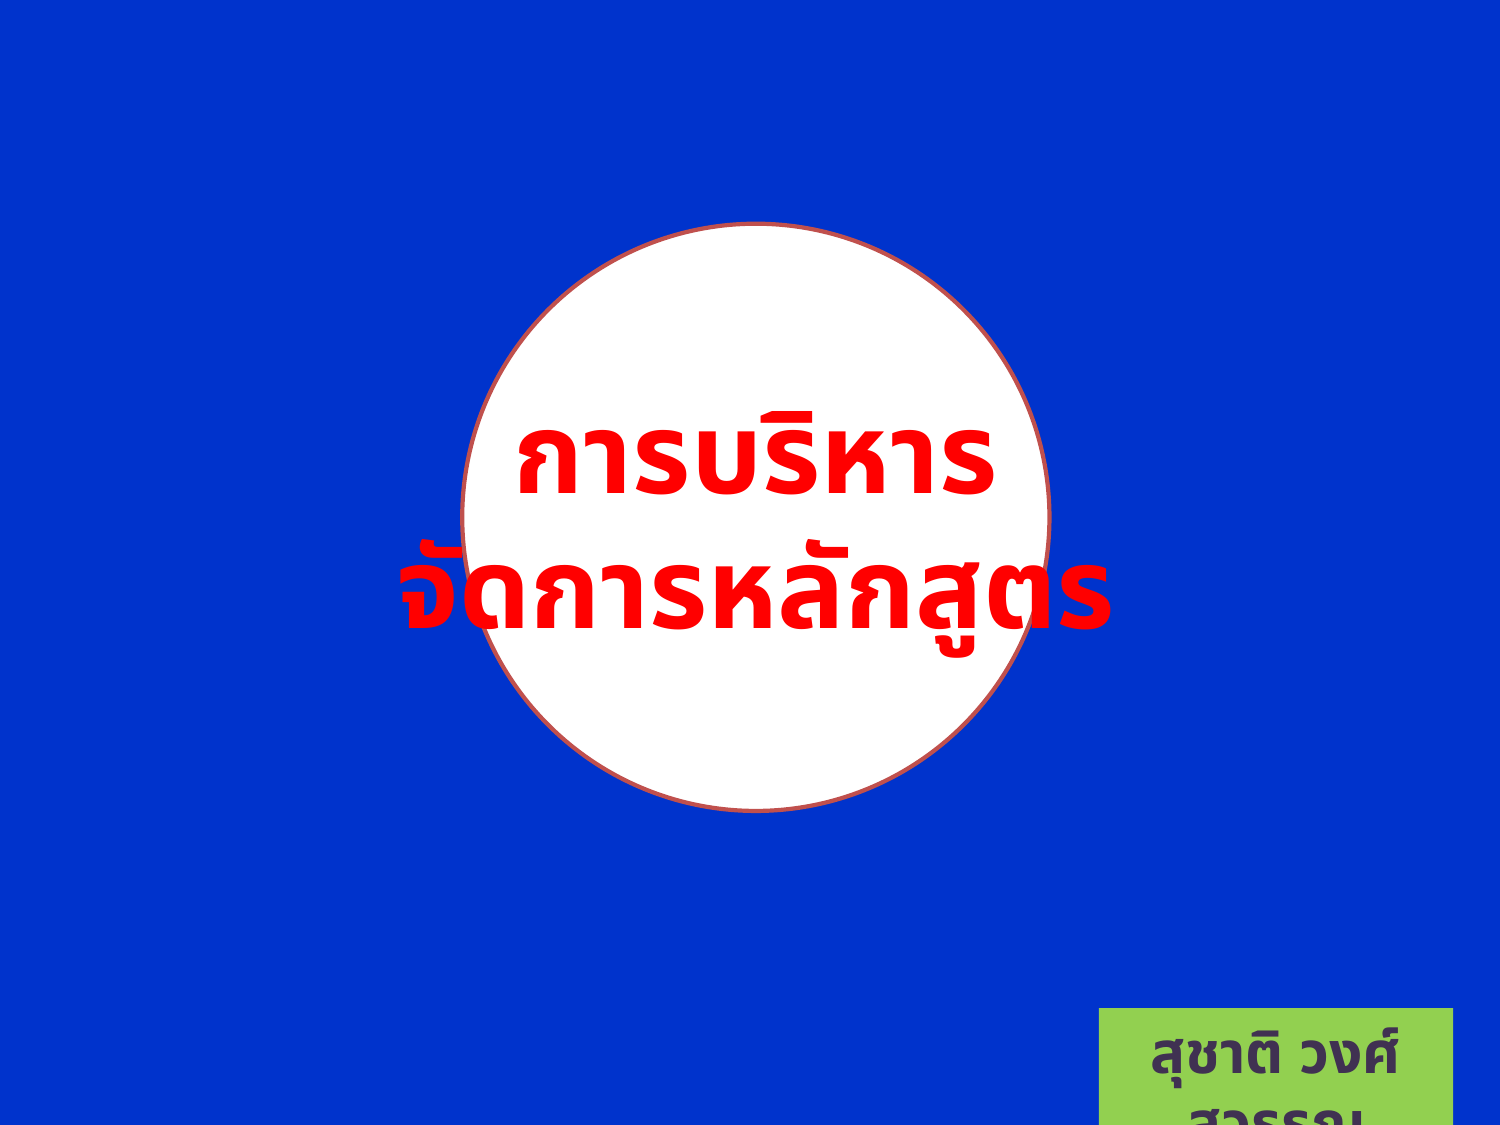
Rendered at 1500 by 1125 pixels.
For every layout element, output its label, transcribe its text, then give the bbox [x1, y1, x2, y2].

text_box [496, 659, 1016, 814]
text_box [497, 221, 1014, 373]
text_box สุชาติ วงศ์สุวรรณ [1098, 1008, 1454, 1125]
text_box การบริหาร จัดการหลักสูตร [253, 373, 1258, 659]
